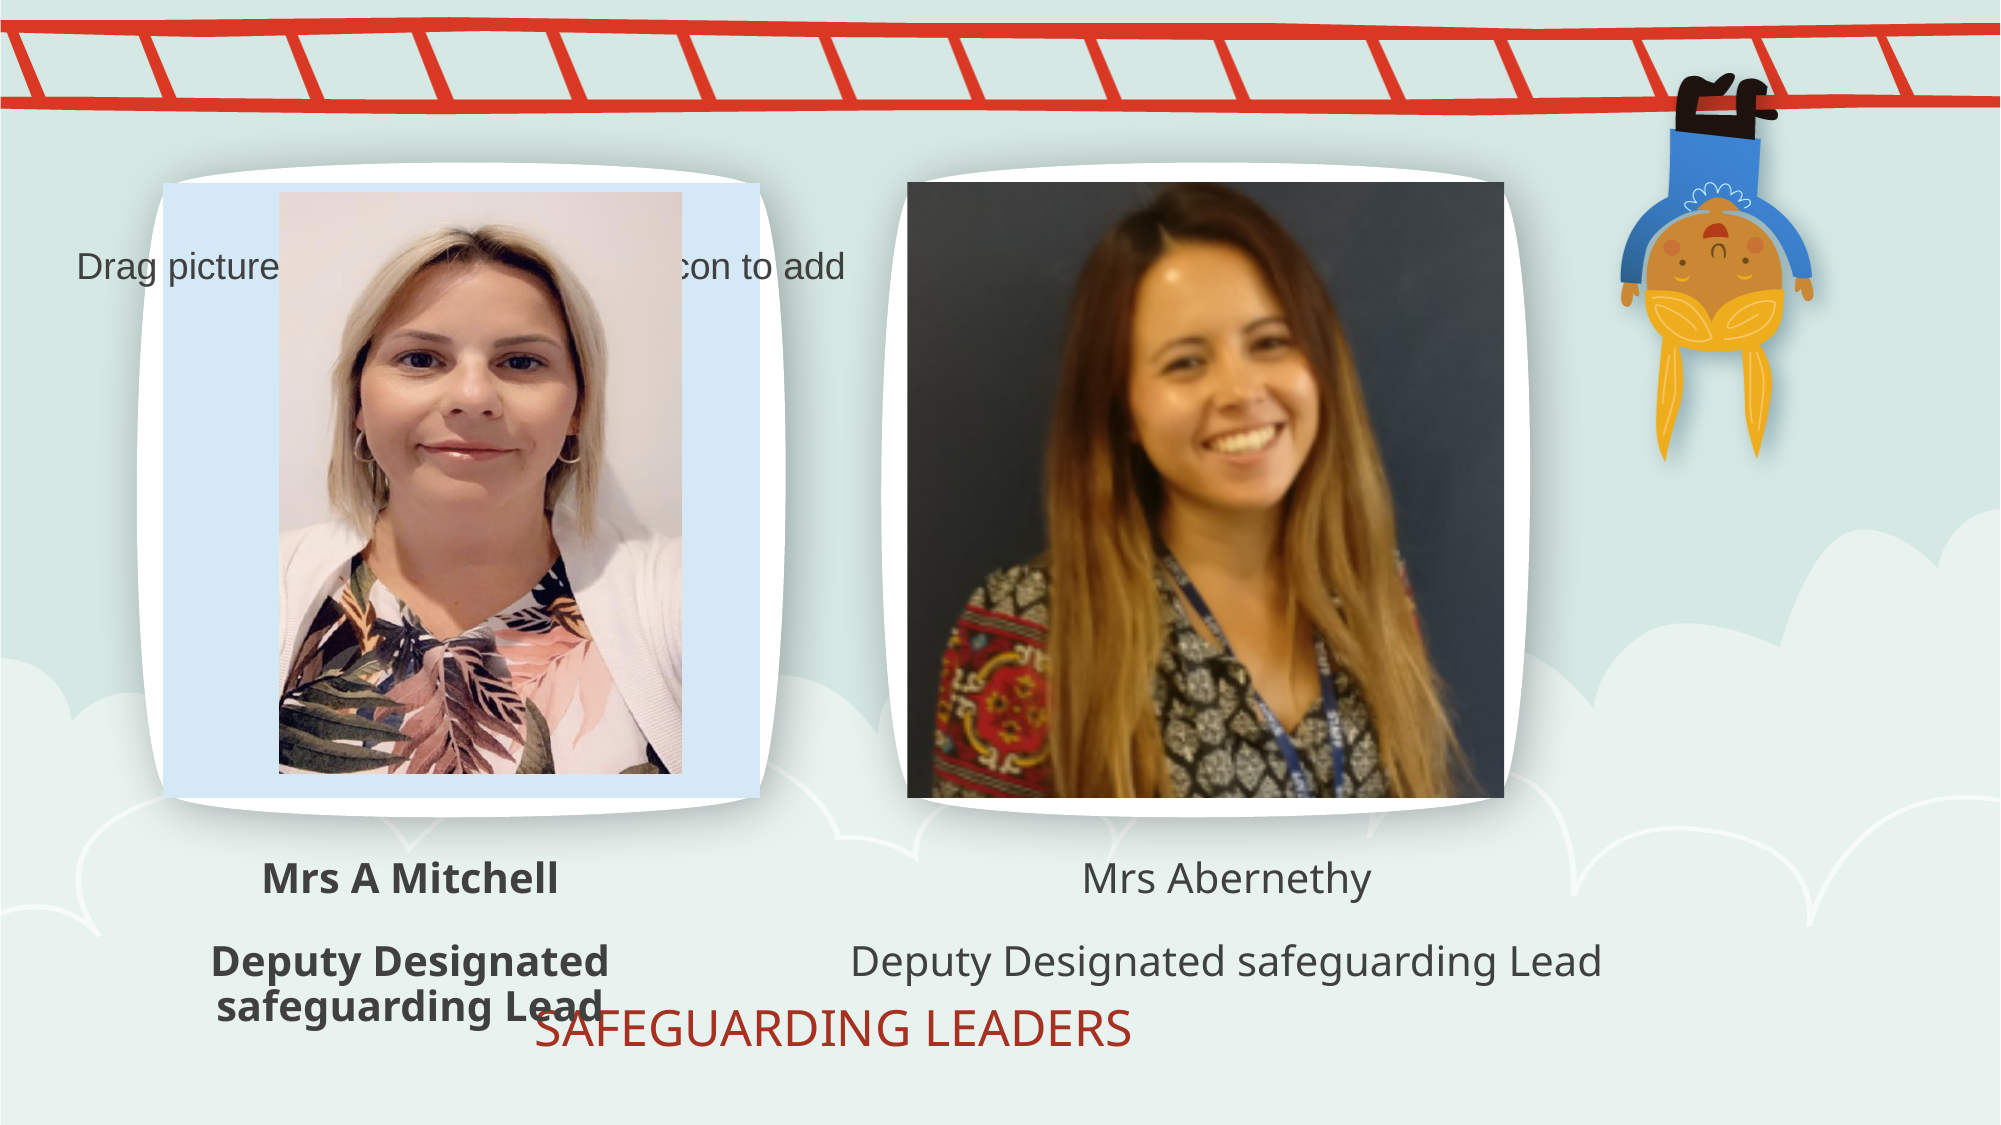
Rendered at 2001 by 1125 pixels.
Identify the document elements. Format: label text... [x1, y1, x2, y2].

title SAFEGUARDING LEADERS [168, 950, 1500, 1066]
list Mrs Abernethy Deputy Designated safeguarding Lead [828, 849, 1625, 931]
list Mrs A Mitchell Deputy Designated safeguarding Lead [66, 849, 754, 931]
picture [0, 0, 2001, 1125]
